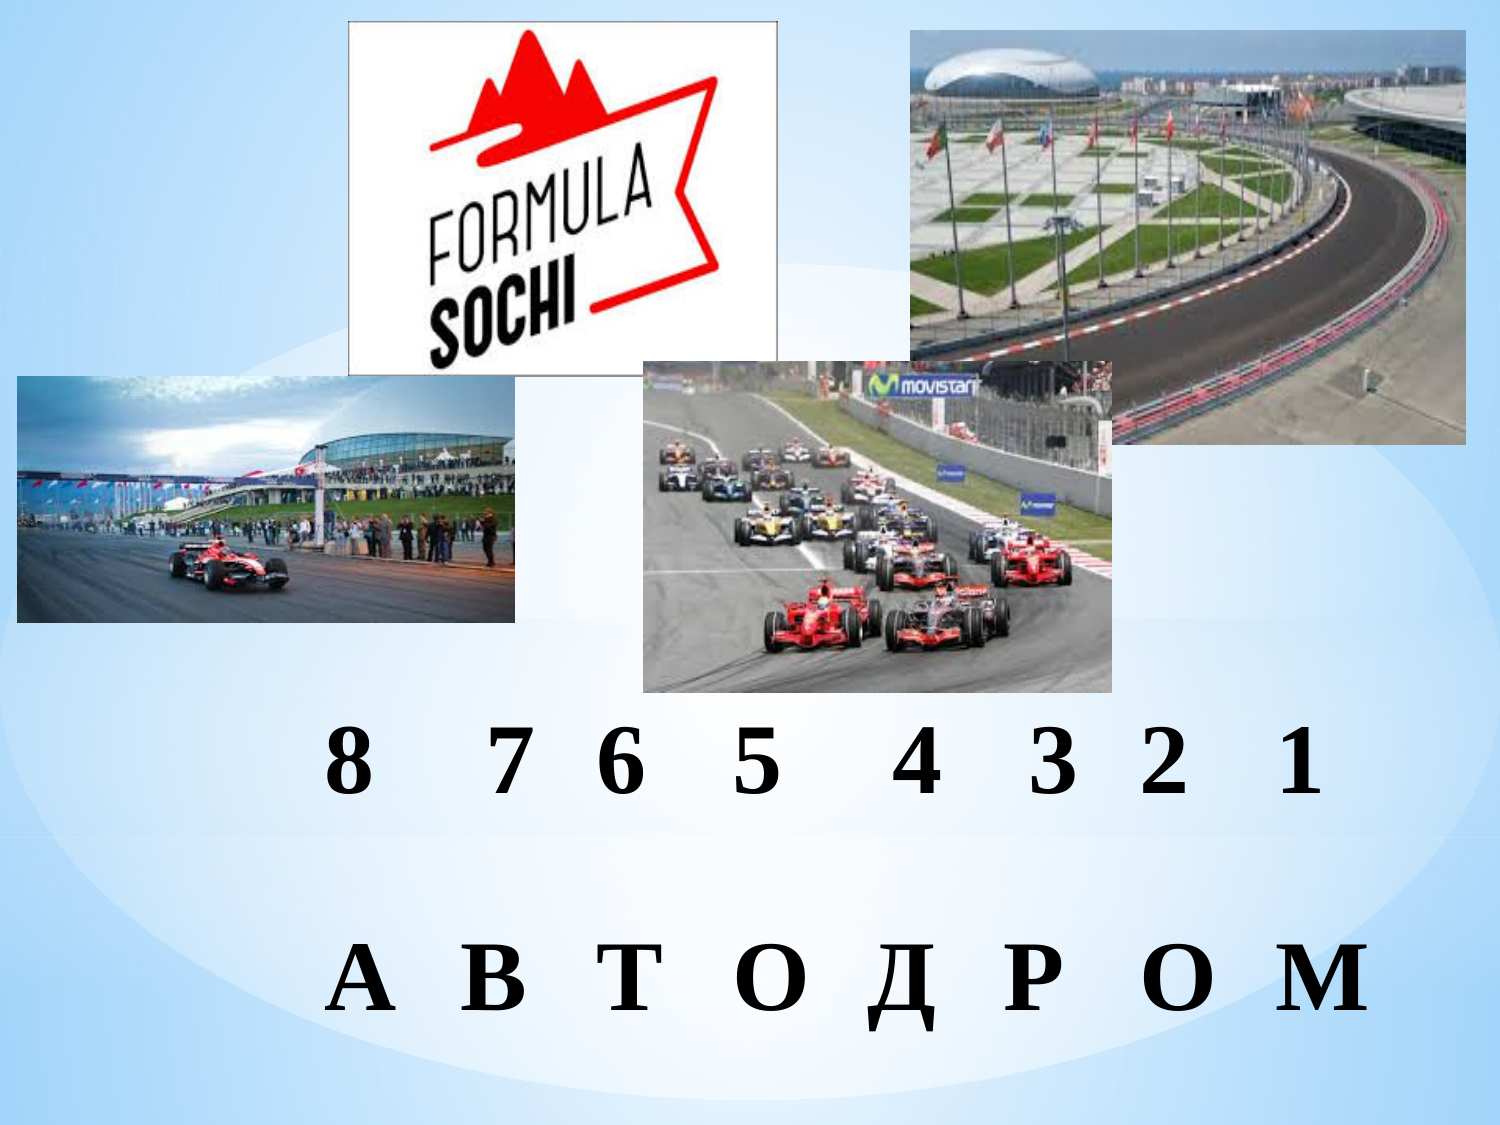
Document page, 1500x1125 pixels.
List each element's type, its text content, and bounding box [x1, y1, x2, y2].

table_cell А [301, 842, 437, 1059]
table_header 6 [573, 626, 709, 842]
table_cell Р [980, 842, 1116, 1059]
table_cell О [1116, 842, 1252, 1059]
table_header 7 [437, 626, 573, 842]
table_cell Т [573, 842, 709, 1059]
table_header 5 [709, 702, 844, 842]
table_cell М [1252, 842, 1388, 1059]
table_header 2 [1116, 626, 1252, 842]
table_header 8 [301, 631, 437, 842]
picture [17, 21, 1466, 693]
table_header 1 [1252, 626, 1388, 842]
table_header 3 [980, 692, 1116, 842]
table_header 4 [844, 702, 980, 842]
table_cell О [709, 842, 844, 1059]
table_cell В [437, 842, 573, 1059]
table_cell Д [844, 842, 980, 1059]
